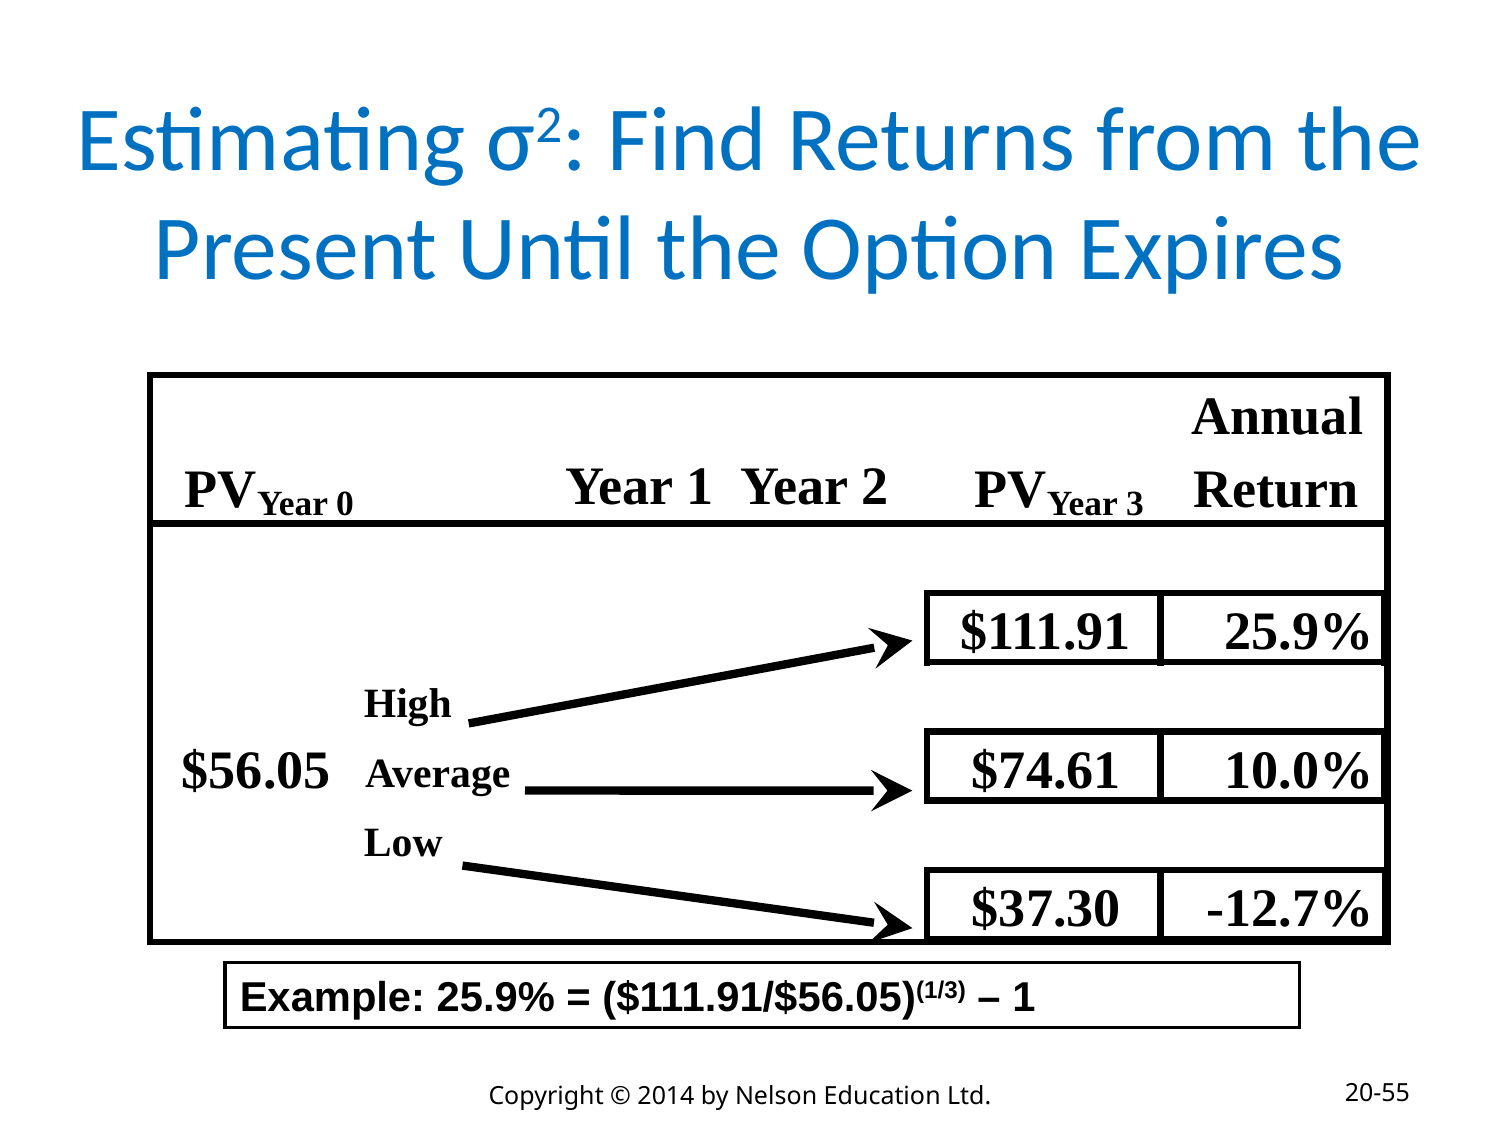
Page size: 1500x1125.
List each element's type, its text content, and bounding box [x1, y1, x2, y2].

title Estimating σ2: Find Returns from the Present Until the Option Expires [0, 54, 1500, 322]
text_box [149, 374, 1388, 1031]
slide_number 20-55 [1312, 1063, 1425, 1124]
footer Copyright © 2014 by Nelson Education Ltd. [337, 1065, 1150, 1125]
